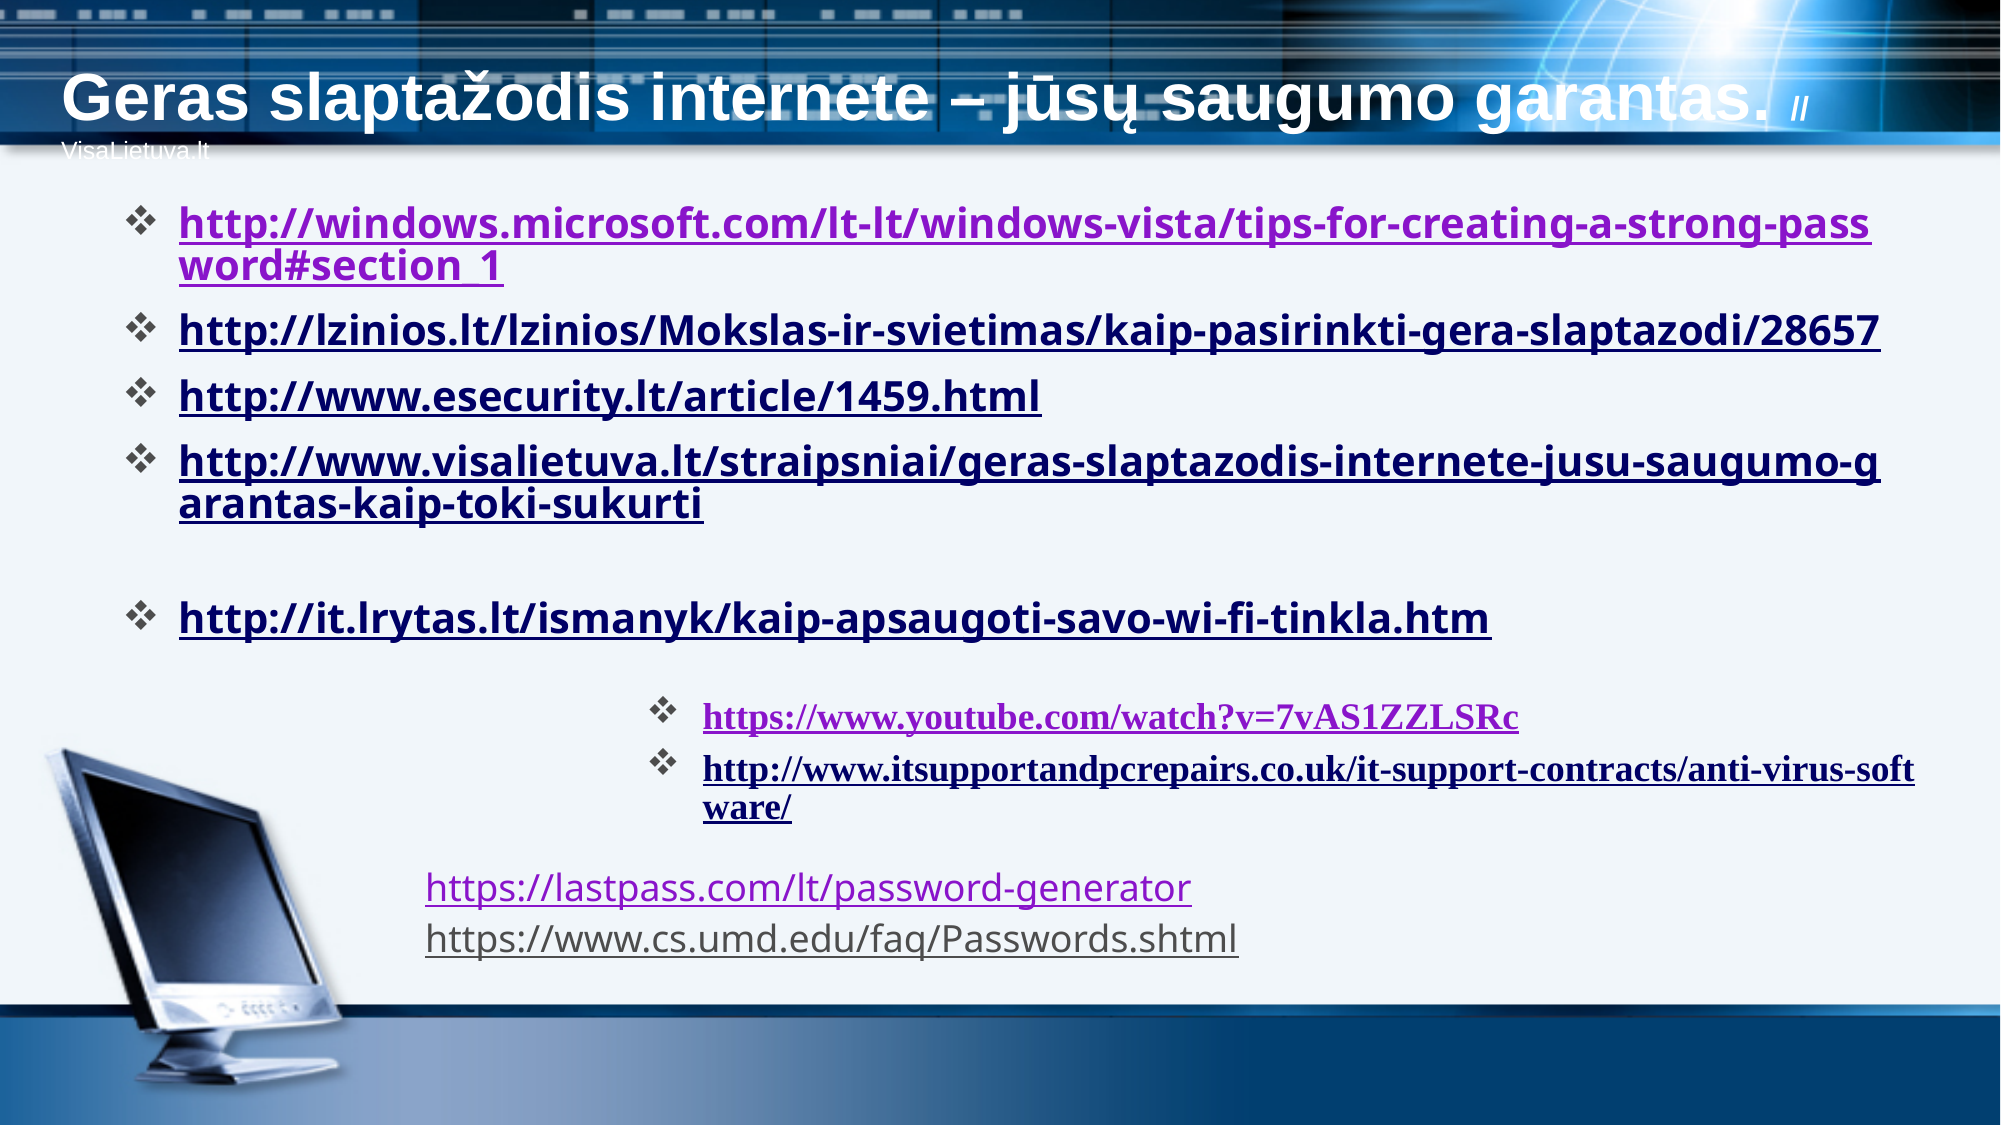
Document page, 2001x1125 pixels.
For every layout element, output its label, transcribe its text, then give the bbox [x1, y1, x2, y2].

text_box https://lastpass.com/lt/password-generator https://www.cs.umd.edu/faq/Passwords.shtml [410, 856, 1264, 974]
text_box https://www.youtube.com/watch?v=7vAS1ZZLSRc http://www.itsupportandpcrepairs.co.uk/it-support-contracts/anti-virus-software/ [631, 684, 1946, 818]
picture [0, 0, 2001, 1125]
list http://windows.microsoft.com/lt-lt/windows-vista/tips-for-creating-a-strong-password#section_1 http://lzinios.lt/lzinios/Mokslas-ir-svietimas/kaip-pasirinkti-gera-slaptazodi/28657 http://www.esecurity.lt/article/1459.html http://www.visalietuva.lt/straipsniai/geras-slaptazodis-internete-jusu-saugumo-garantas-kaip-toki-sukurti http://it.lrytas.lt/ismanyk/kaip-apsaugoti-savo-wi-fi-tinkla.htm [107, 189, 1908, 669]
title Geras slaptažodis internete – jūsų saugumo garantas. // VisaLietuva.lt [46, 74, 1977, 175]
